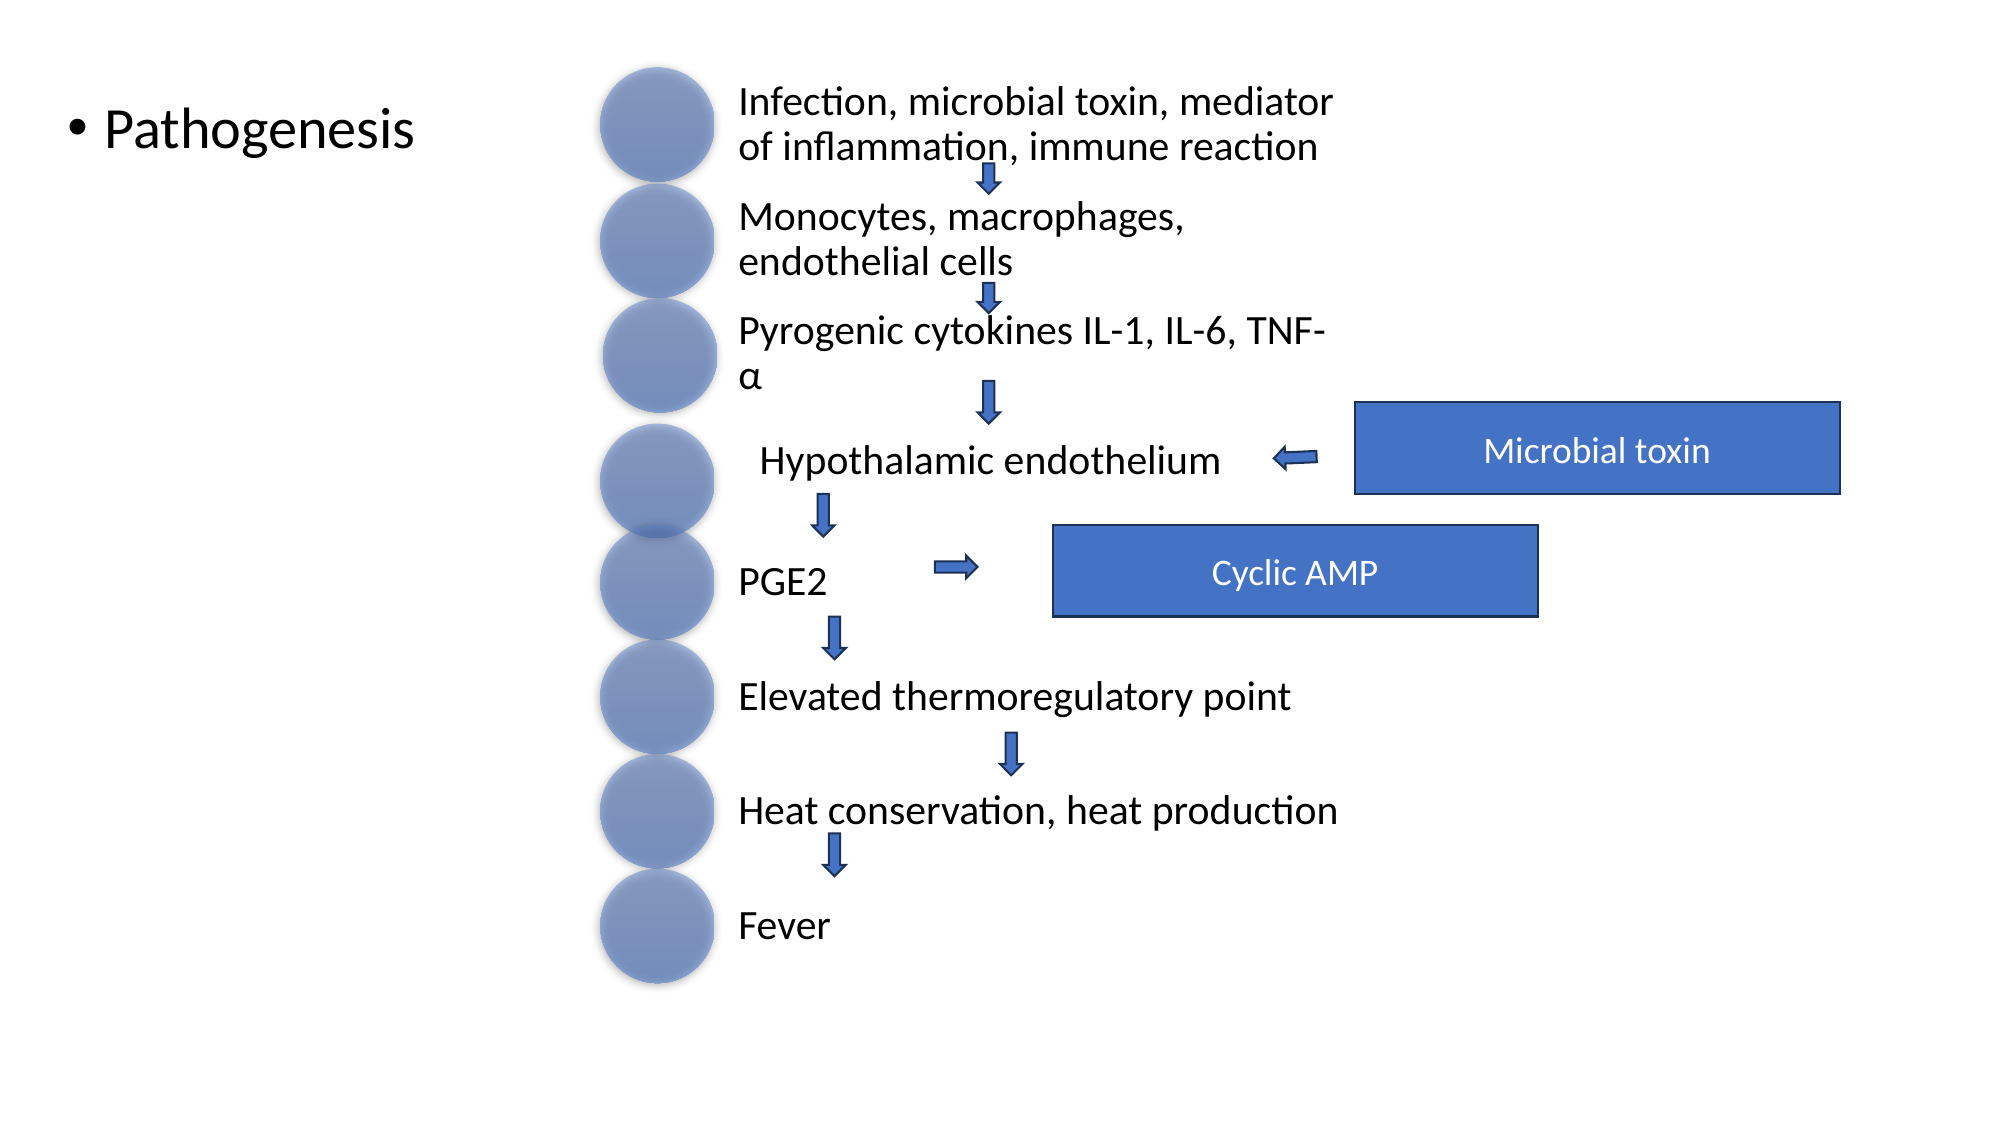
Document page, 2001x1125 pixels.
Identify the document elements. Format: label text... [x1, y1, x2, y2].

text_box Microbial toxin [1400, 401, 1841, 495]
list Pathogenesis [52, 91, 1863, 1014]
text_box Cyclic AMP [1400, 524, 1539, 618]
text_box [600, 67, 1400, 984]
